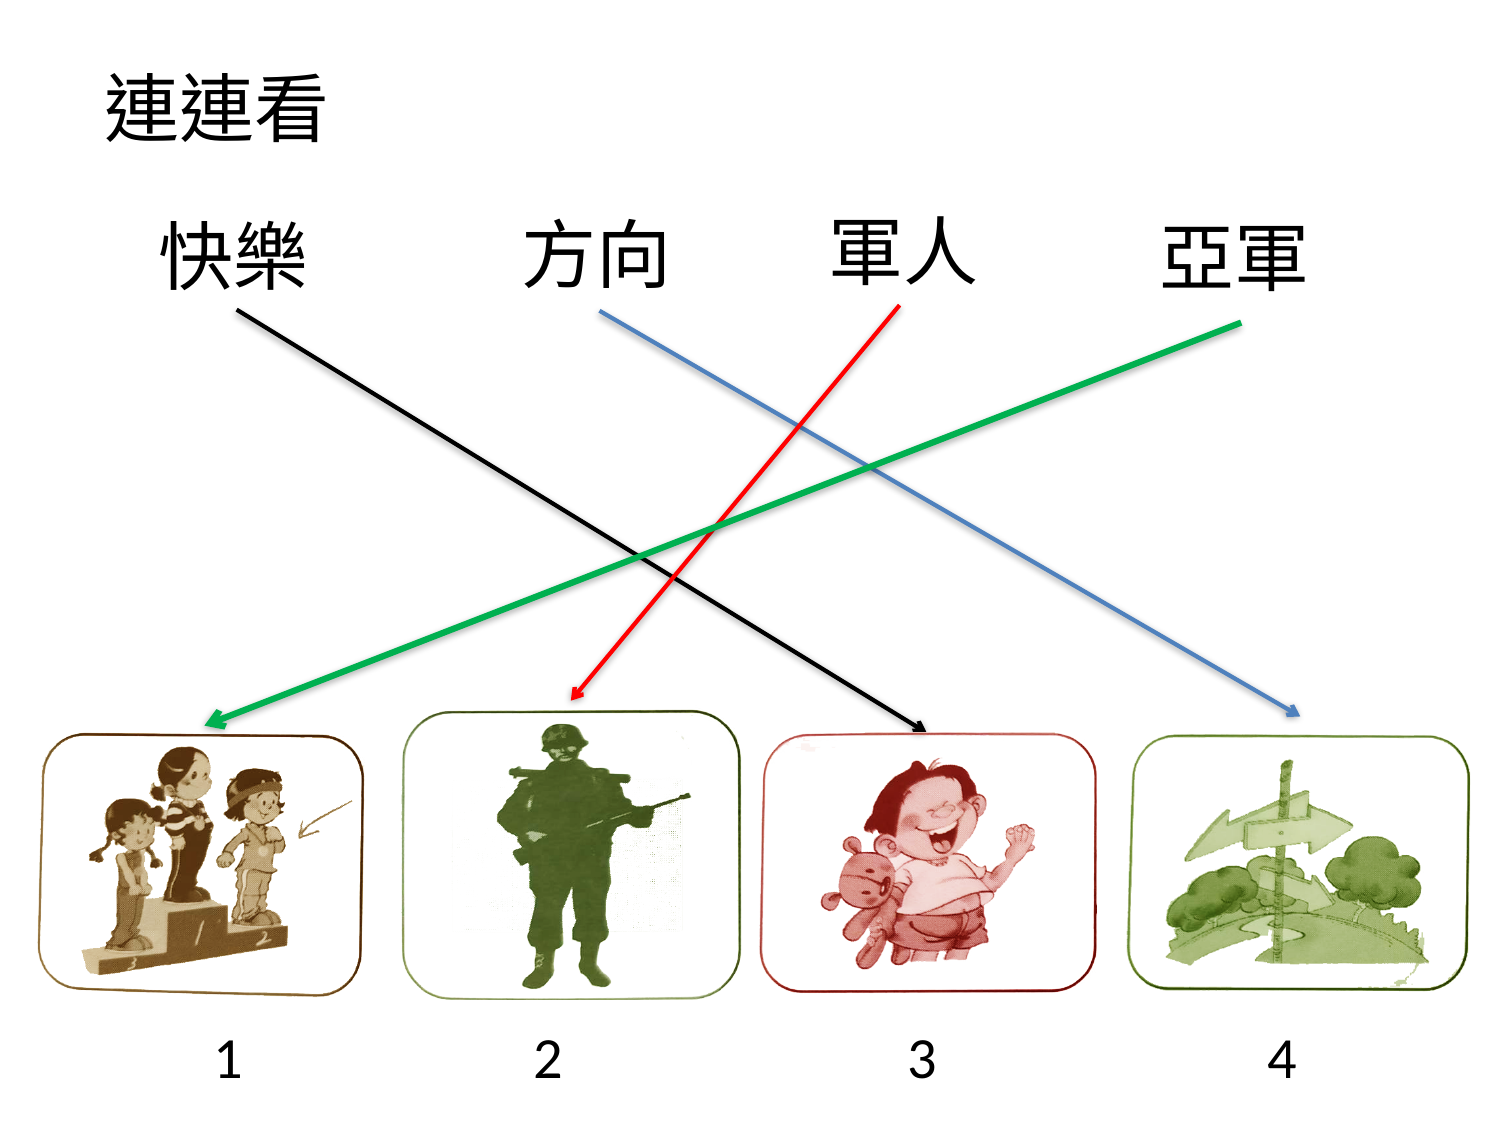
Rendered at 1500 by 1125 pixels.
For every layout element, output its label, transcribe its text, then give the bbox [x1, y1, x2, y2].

picture [33, 725, 375, 1000]
picture [398, 700, 743, 1000]
text_box 軍人 [813, 197, 994, 303]
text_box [570, 304, 900, 320]
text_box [204, 322, 1242, 726]
text_box 亞軍 [1144, 203, 1325, 308]
text_box 連連看 [89, 54, 345, 160]
text_box 快樂 [143, 201, 324, 307]
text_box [236, 309, 565, 320]
picture [754, 732, 1100, 1000]
text_box 1 2 3 4 [198, 1012, 1327, 1098]
text_box 方向 [506, 199, 687, 305]
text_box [905, 310, 1301, 714]
picture [1124, 716, 1476, 1000]
